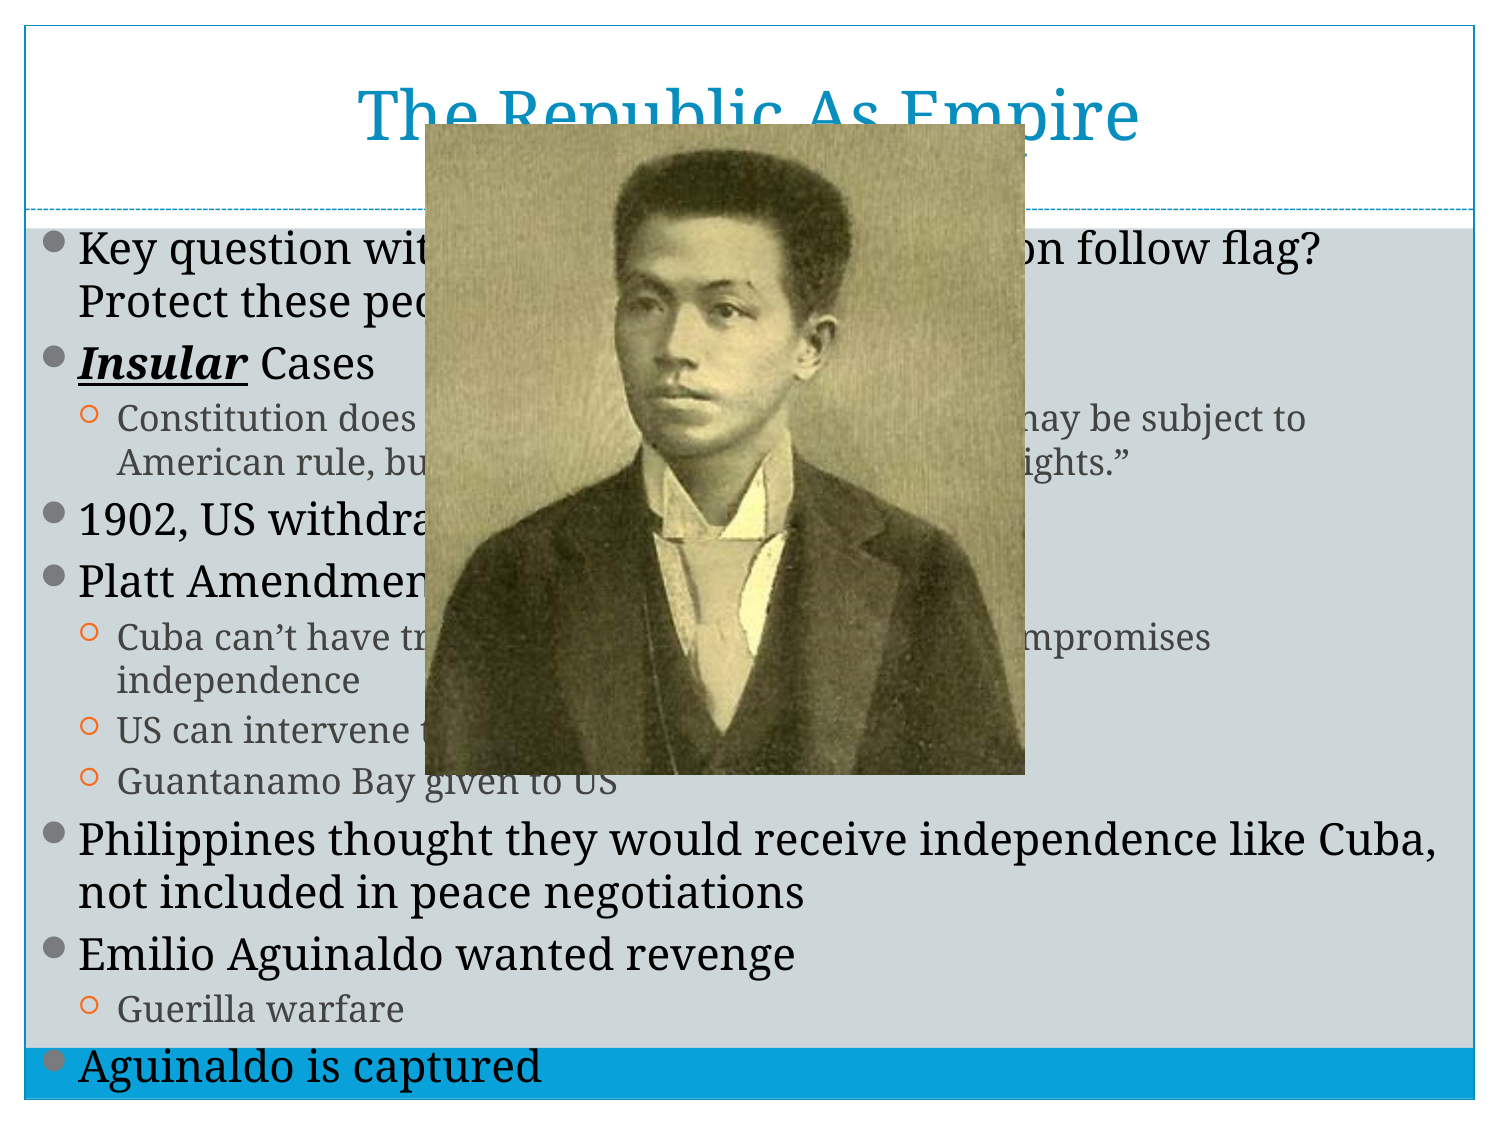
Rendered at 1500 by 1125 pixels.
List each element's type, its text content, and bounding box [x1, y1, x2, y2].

list Key question with new land: Does Constitution follow flag? Protect these people? Insular Cases Constitution does not apply to new areas. “Subjects may be subject to American rule, but they did not enjoy all American rights.” 1902, US withdraws from Cuba…. sort of Platt Amendment (Know this!!) Cuba can’t have treaties with other countries that compromises independence US can intervene to restore order Guantanamo Bay given to US Philippines thought they would receive independence like Cuba, not included in peace negotiations Emilio Aguinaldo wanted revenge Guerilla warfare Aguinaldo is captured [24, 212, 1475, 1100]
picture [424, 124, 1026, 776]
title The Republic As Empire [49, 37, 1450, 162]
